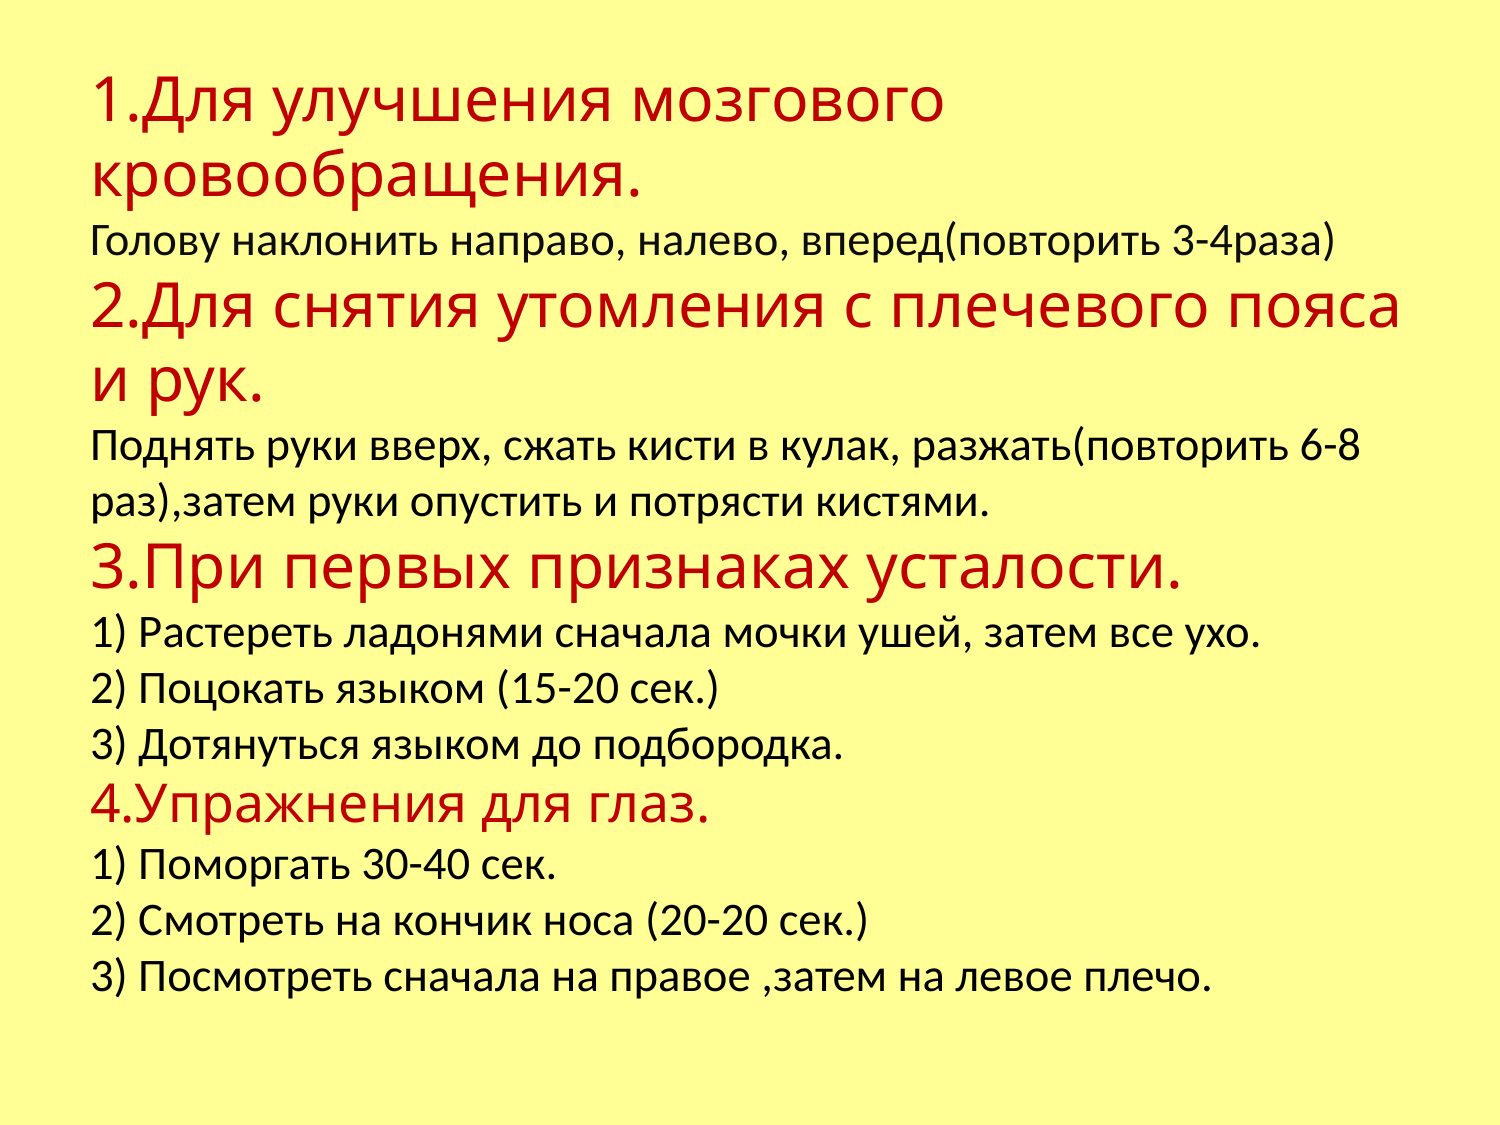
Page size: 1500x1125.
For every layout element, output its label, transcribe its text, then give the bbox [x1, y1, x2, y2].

title 1.Для улучшения мозгового кровообращения. Голову наклонить направо, налево, вперед(повторить 3-4раза) 2.Для снятия утомления с плечевого пояса и рук. Поднять руки вверх, сжать кисти в кулак, разжать(повторить 6-8 раз),затем руки опустить и потрясти кистями. 3.При первых признаках усталости. 1) Растереть ладонями сначала мочки ушей, затем все ухо. 2) Поцокать языком (15-20 сек.) 3) Дотянуться языком до подбородка. 4.Упражнения для глаз. 1) Поморгать 30-40 сек. 2) Смотреть на кончик носа (20-20 сек.) 3) Посмотреть сначала на правое ,затем на левое плечо. [75, 45, 1425, 1090]
